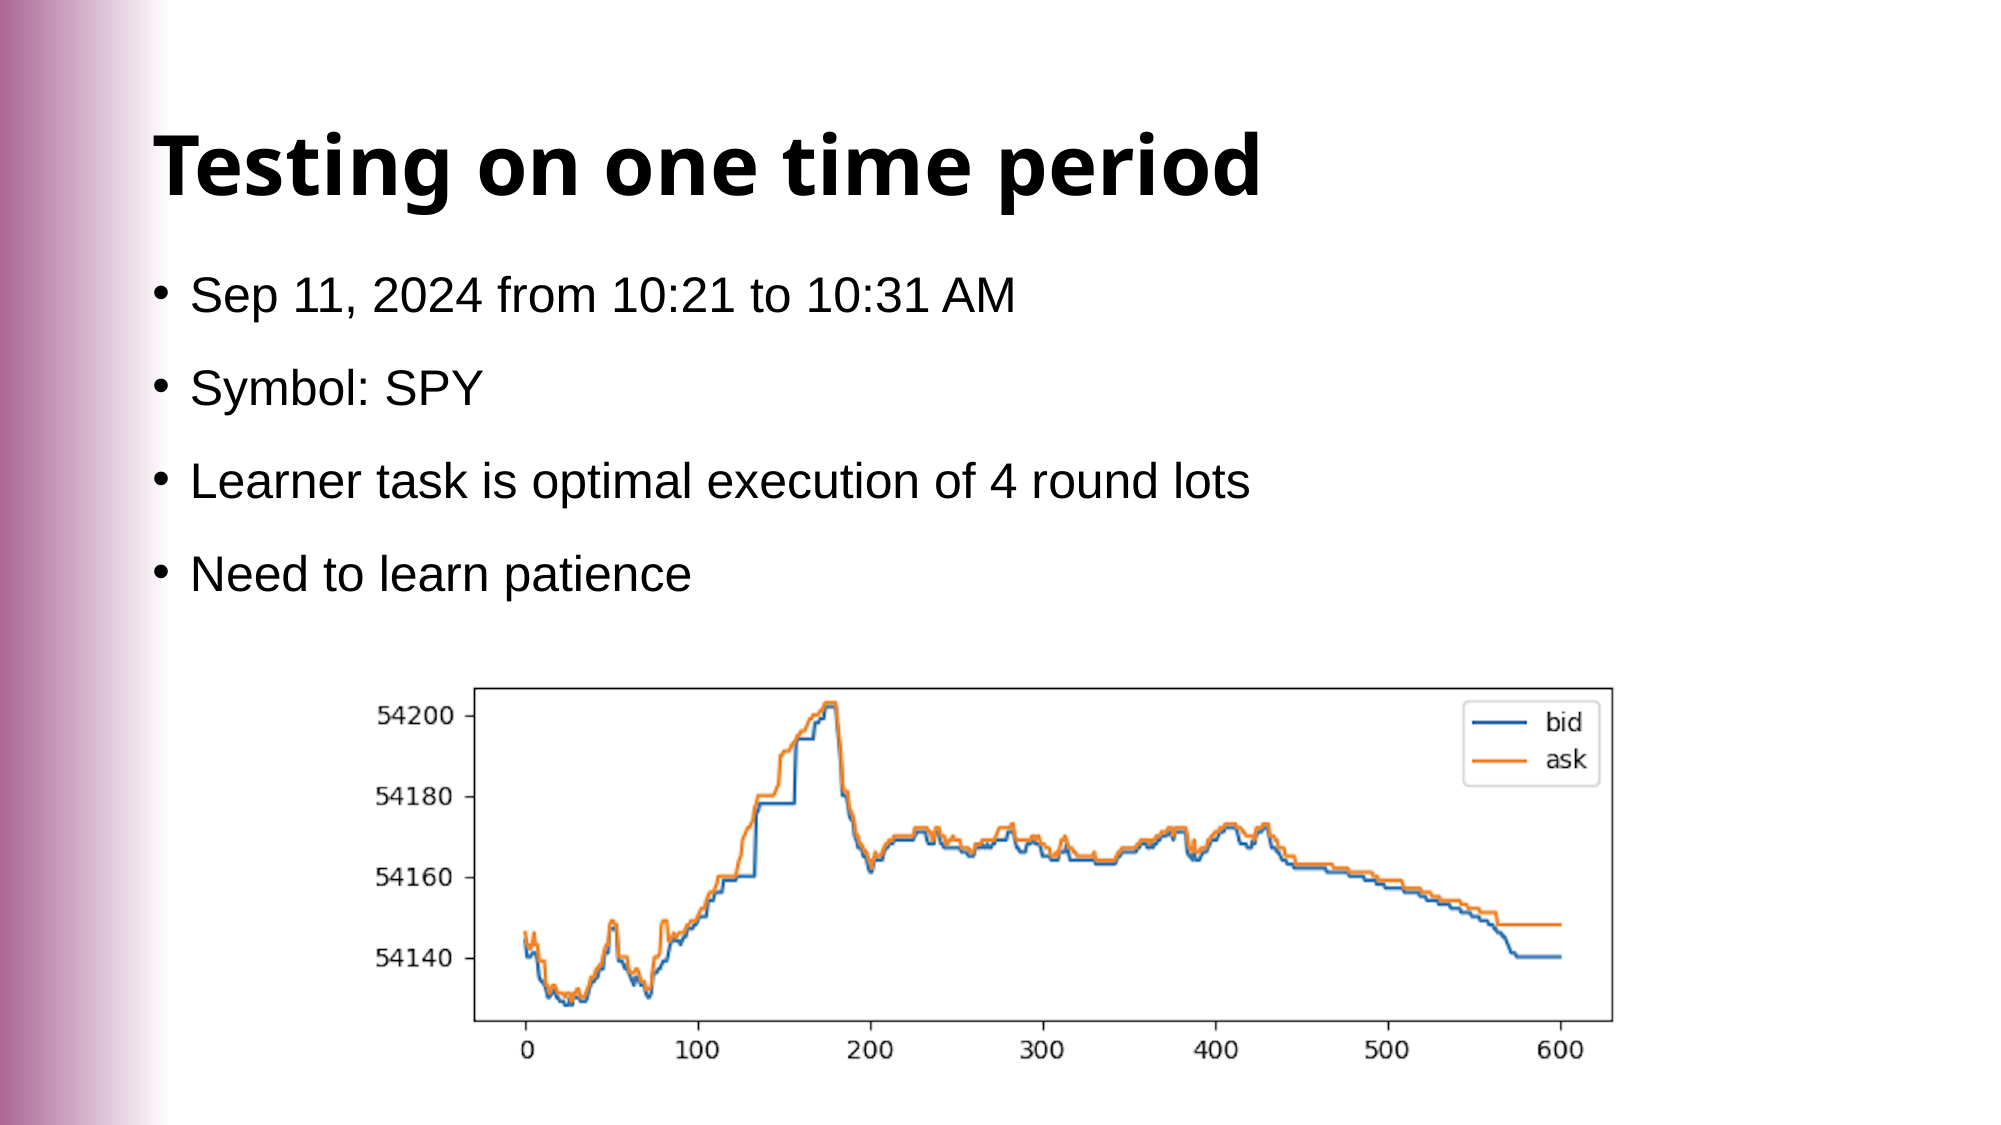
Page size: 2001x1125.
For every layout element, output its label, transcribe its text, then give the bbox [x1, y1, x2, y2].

title Testing on one time period [169, 59, 1863, 278]
picture [362, 664, 1638, 1067]
list Sep 11, 2024 from 10:21 to 10:31 AM Symbol: SPY Learner task is optimal execution of 4 round lots Need to learn patience [137, 243, 1525, 1009]
text_box [0, 0, 169, 1125]
